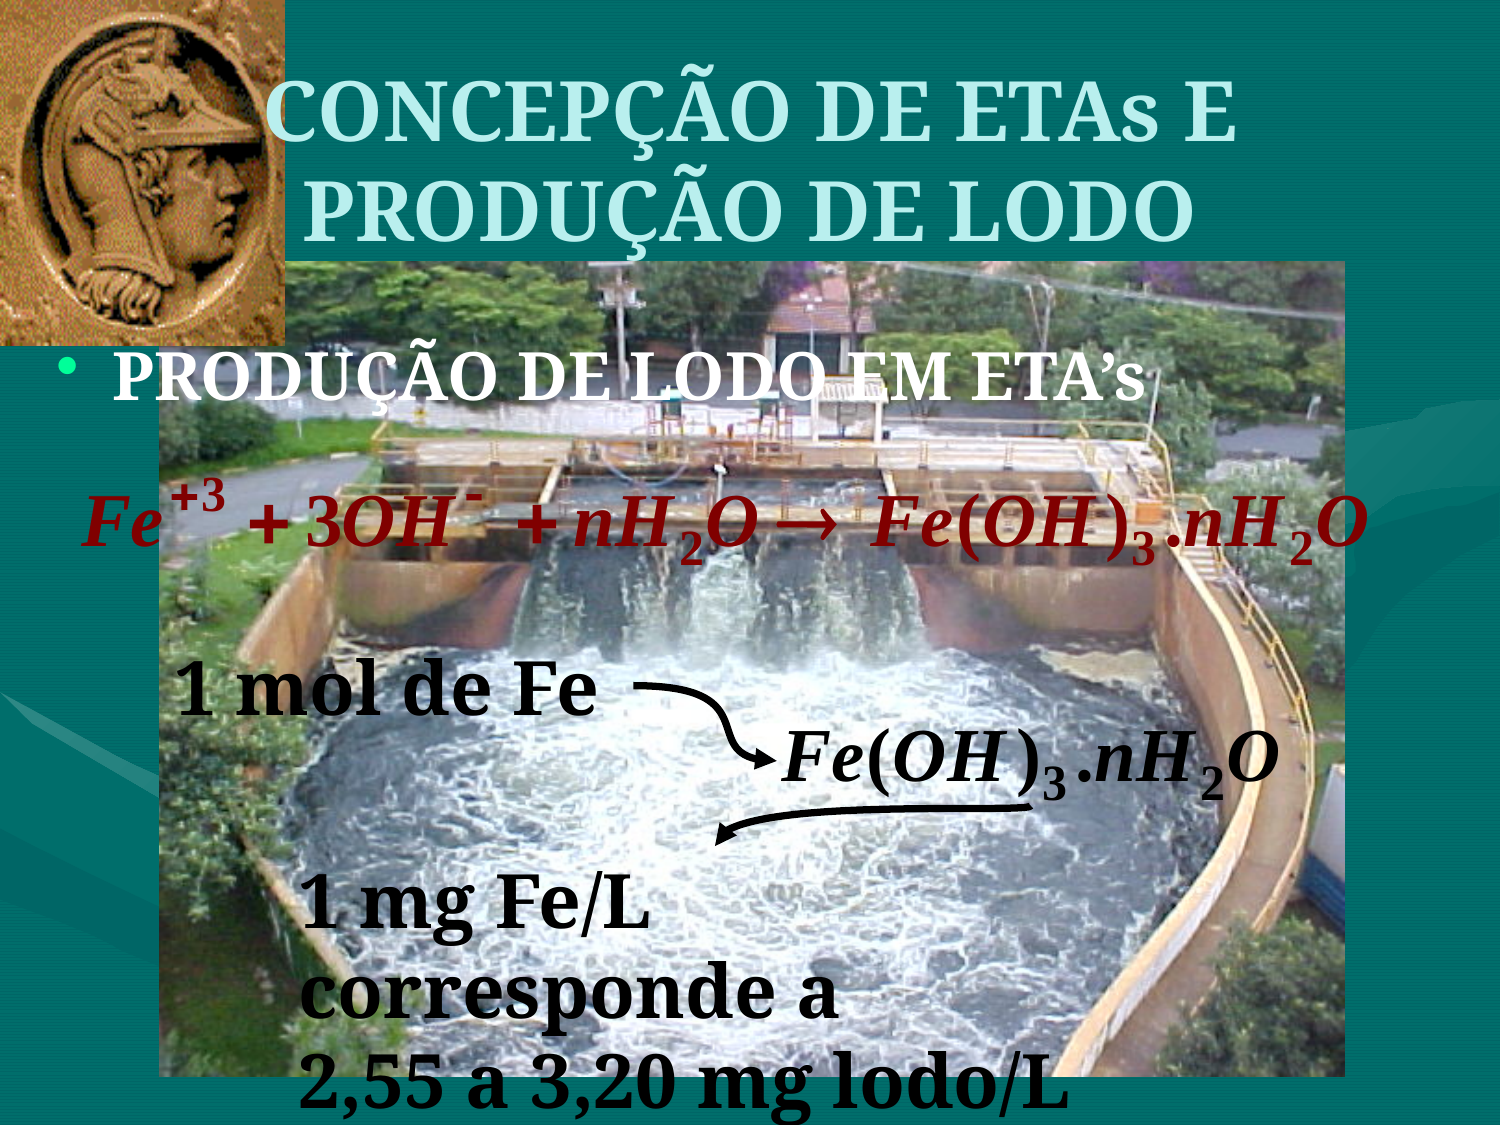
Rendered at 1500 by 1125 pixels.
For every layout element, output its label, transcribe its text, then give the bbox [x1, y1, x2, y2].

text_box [76, 467, 1373, 571]
picture [0, 0, 1345, 467]
list PRODUÇÃO DE LODO EM ETA’s [41, 350, 159, 446]
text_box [894, 716, 1285, 806]
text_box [603, 685, 777, 761]
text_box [852, 668, 894, 984]
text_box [776, 716, 852, 806]
text_box 1 mg Fe/L corresponde a 2,55 a 3,20 mg lodo/L [283, 1077, 1147, 1125]
title CONCEPÇÃO DE ETAs E PRODUÇÃO DE LODO [288, 54, 1425, 262]
picture [159, 571, 1345, 1077]
